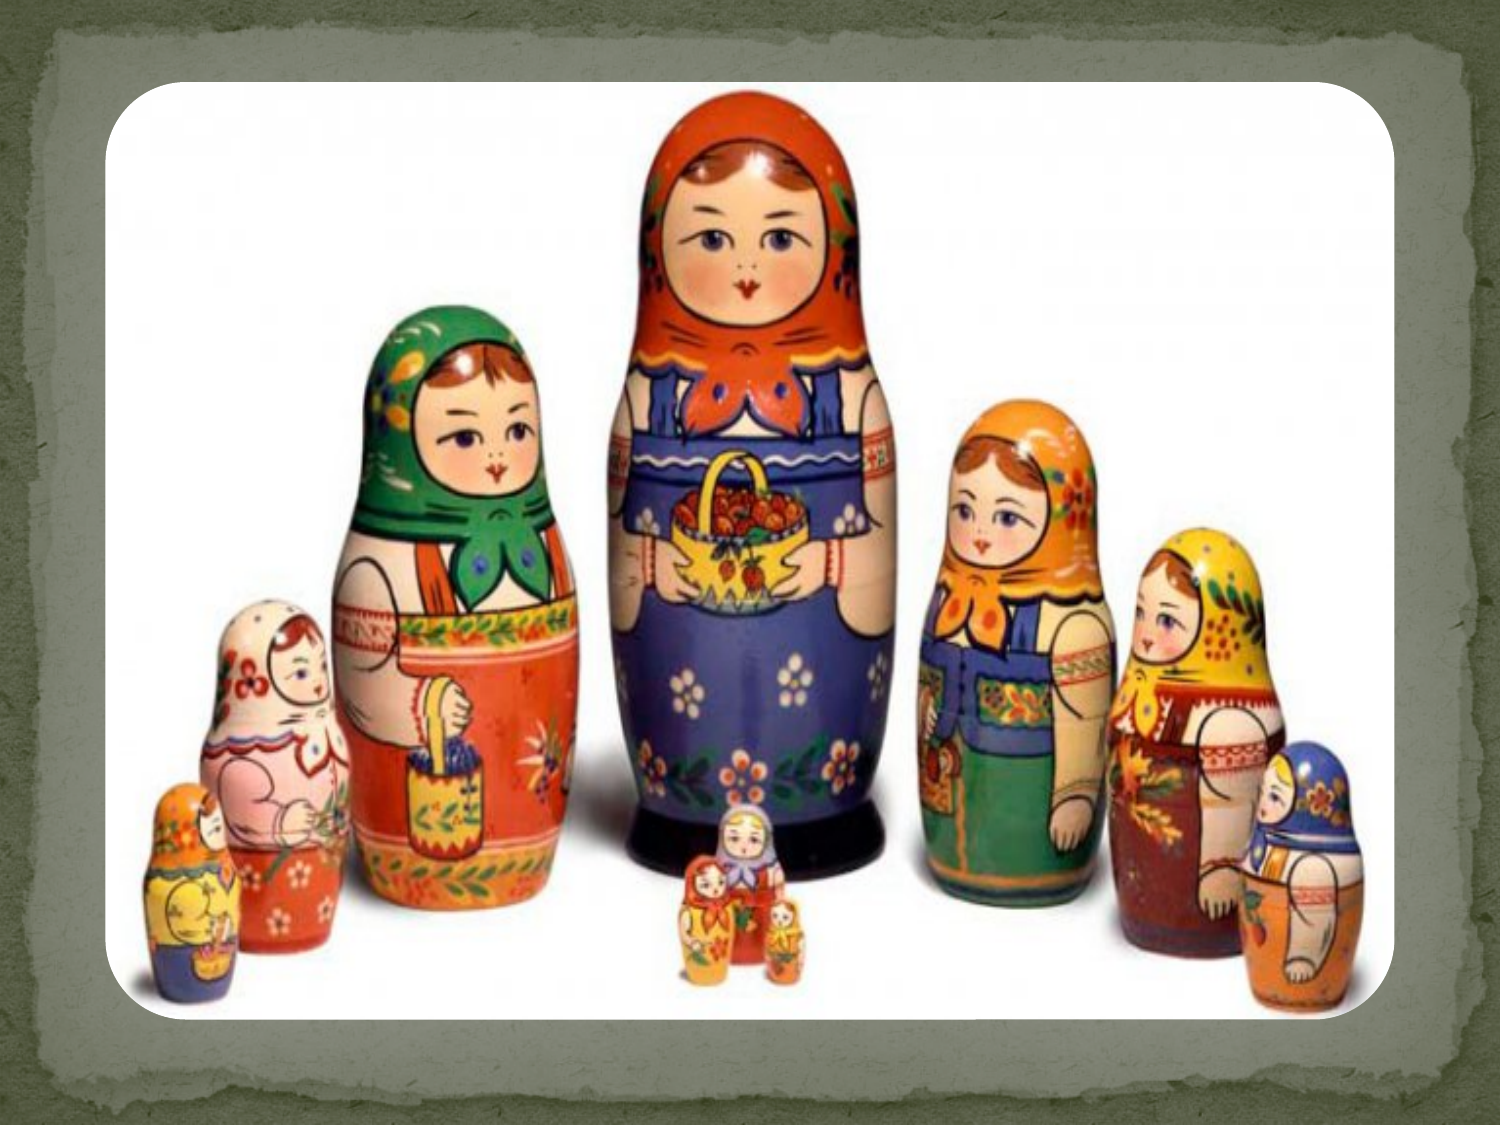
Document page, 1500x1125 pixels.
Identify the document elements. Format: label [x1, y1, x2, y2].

picture [105, 82, 1395, 1020]
